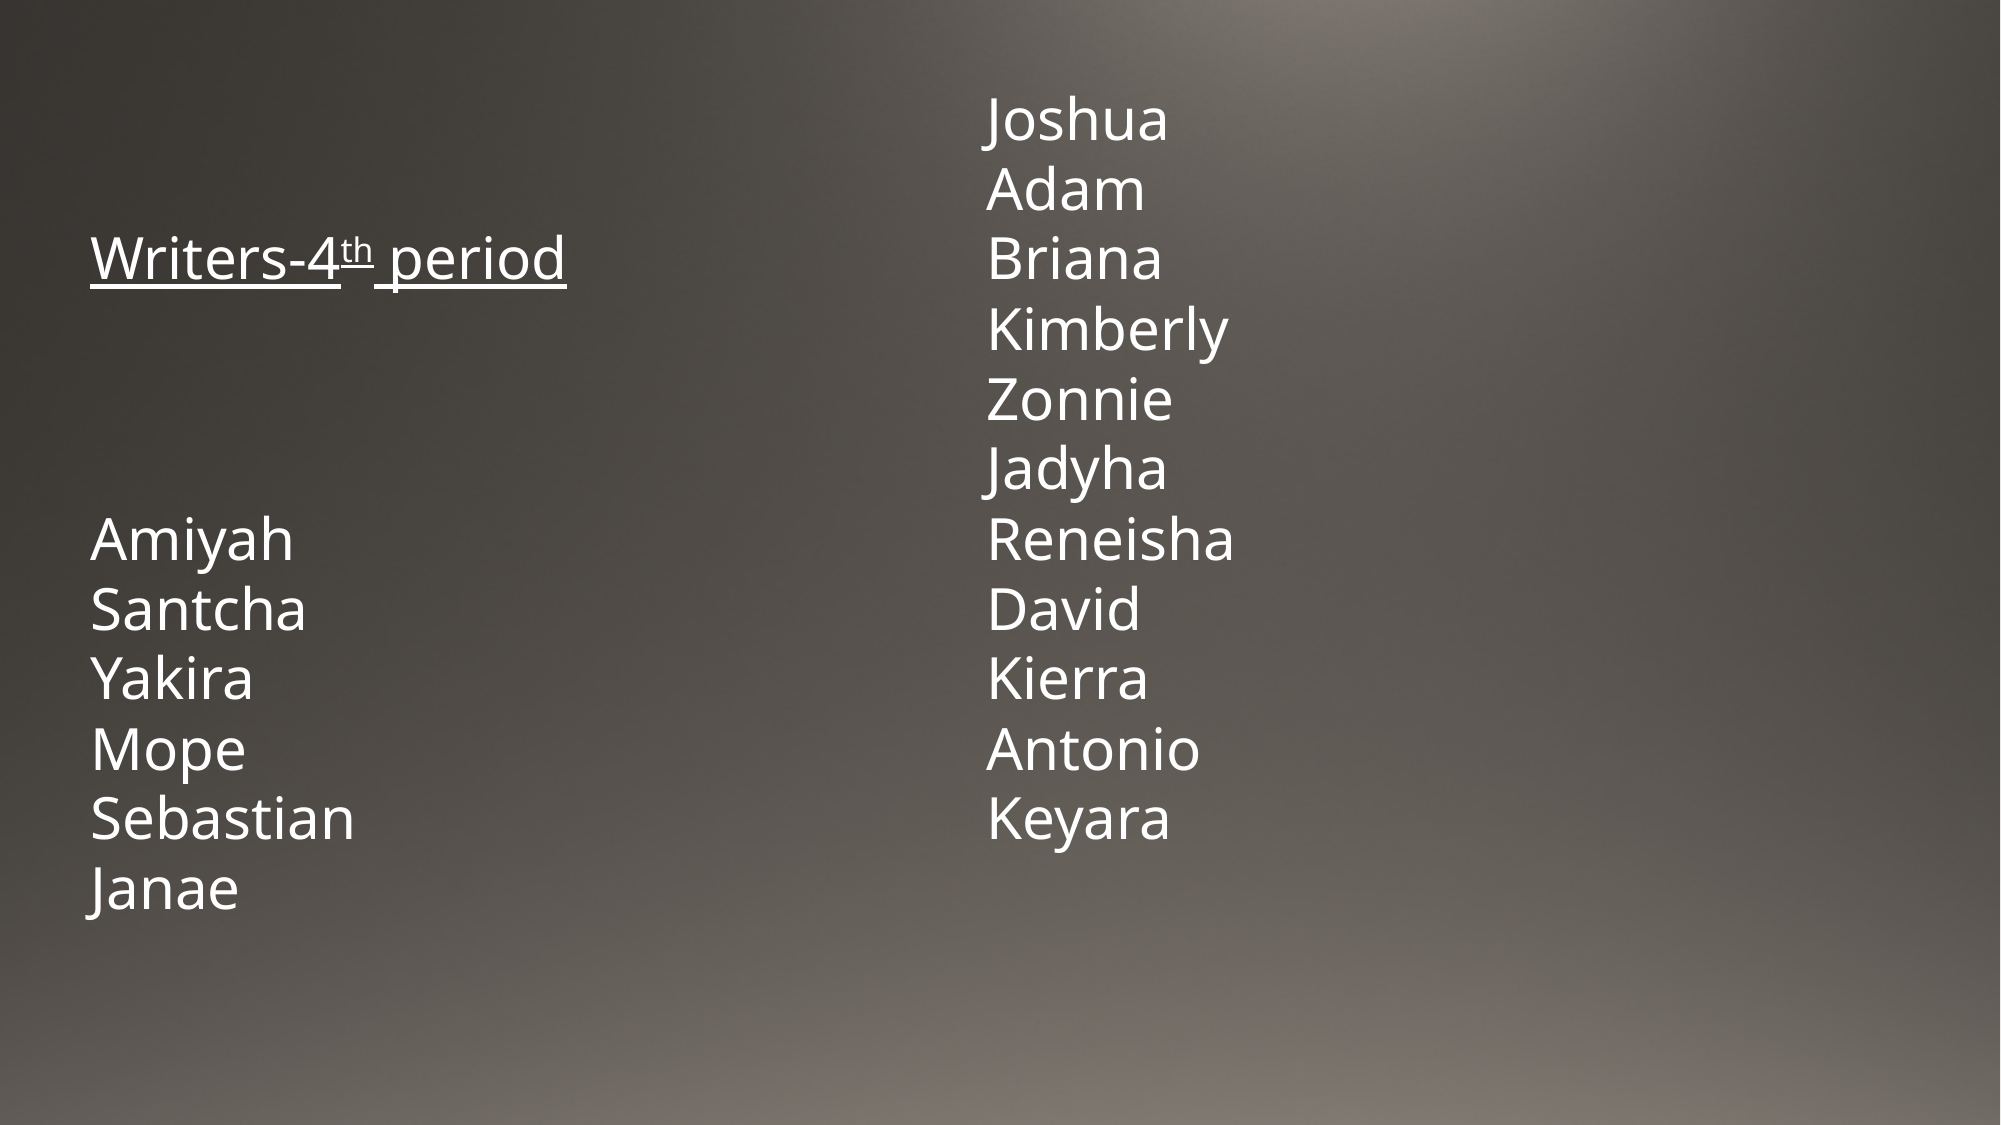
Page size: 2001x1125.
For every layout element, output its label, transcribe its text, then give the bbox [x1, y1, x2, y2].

picture [0, 0, 2001, 1125]
text_box Writers-4th period Amiyah Santcha Yakira Mope Sebastian Janae Joshua Adam Briana Kimberly Zonnie Jadyha Reneisha David Kierra Antonio Keyara [75, 74, 1898, 982]
